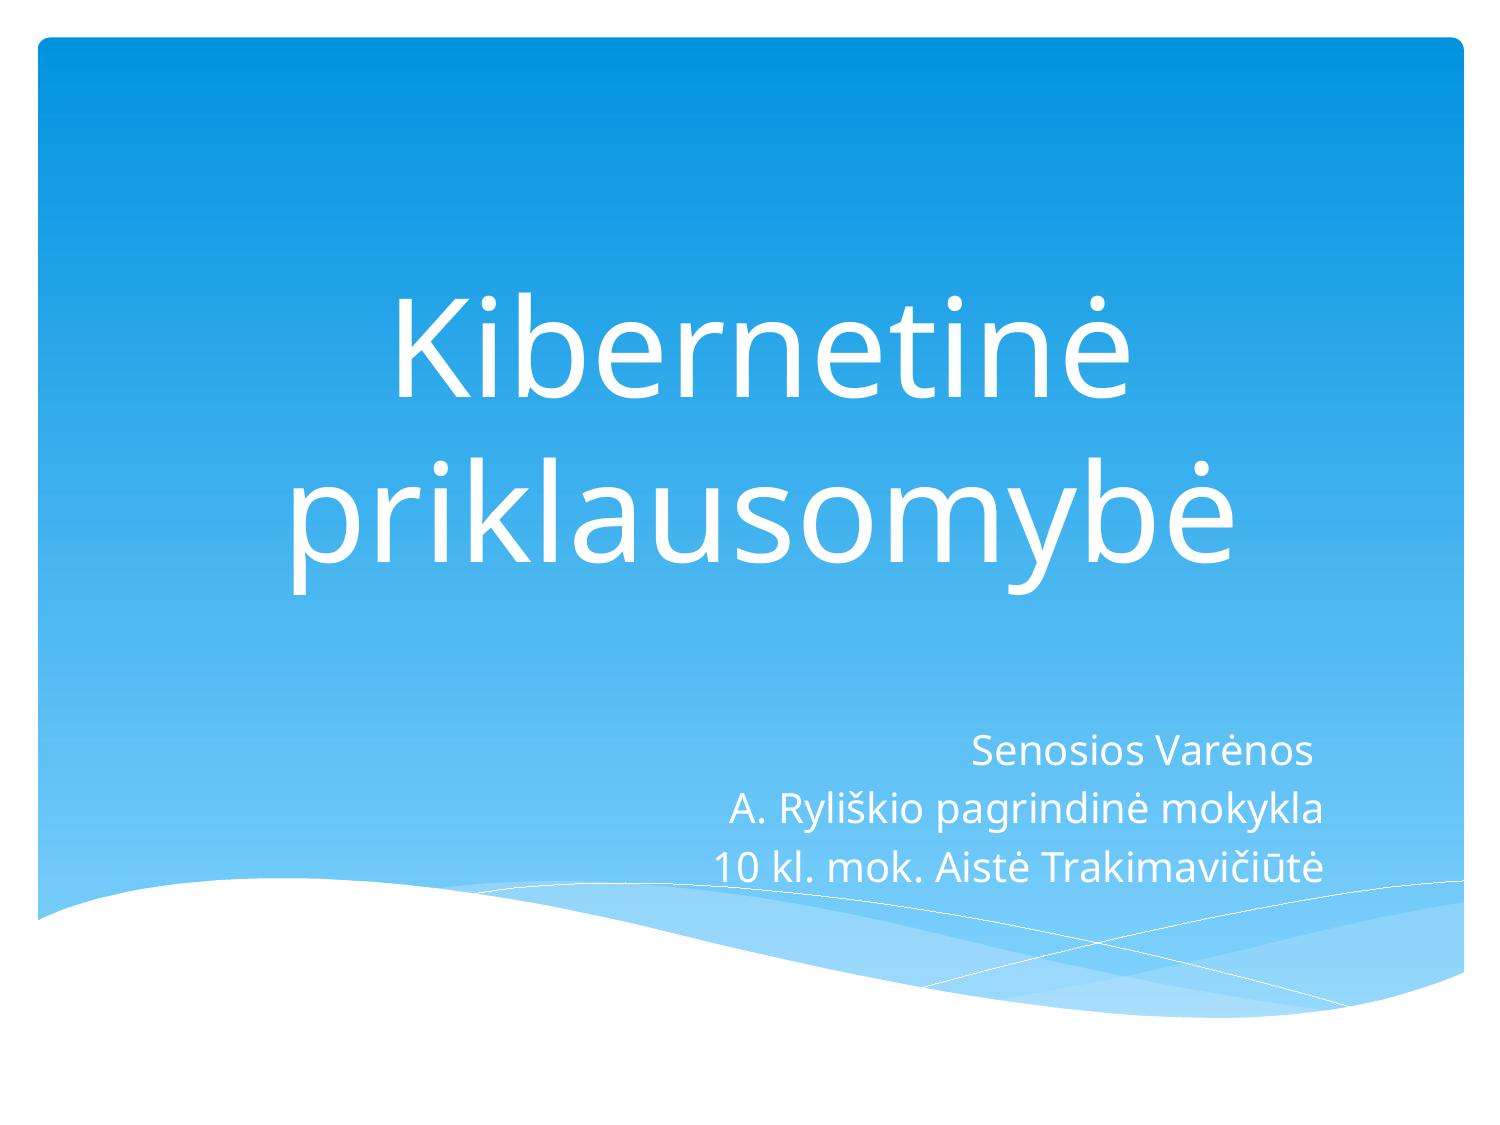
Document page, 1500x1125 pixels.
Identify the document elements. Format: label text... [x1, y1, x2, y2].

title Kibernetinė priklausomybė [123, 231, 1399, 598]
subtitle Senosios Varėnos A. Ryliškio pagrindinė mokykla 10 kl. mok. Aistė Trakimavičiūtė [620, 716, 1341, 905]
